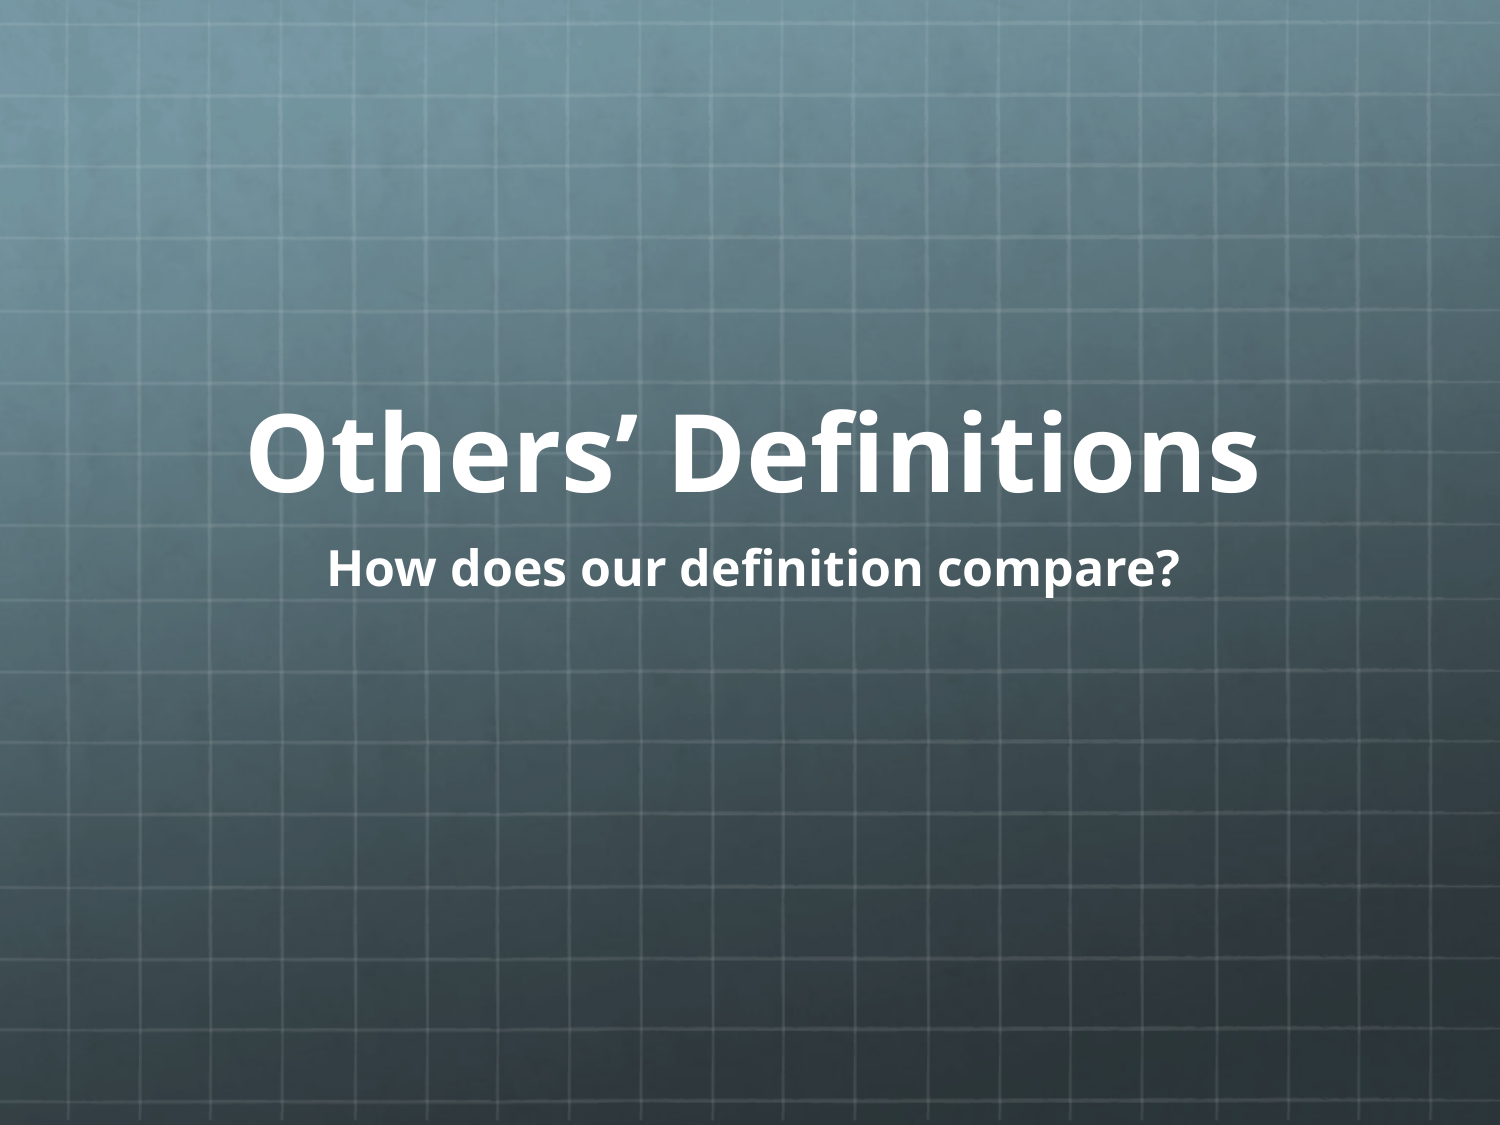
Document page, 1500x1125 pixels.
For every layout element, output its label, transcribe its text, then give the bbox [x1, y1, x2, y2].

title Others’ Definitions [134, 199, 1372, 522]
list How does our definition compare? [134, 528, 1372, 775]
picture [0, 0, 1500, 1125]
